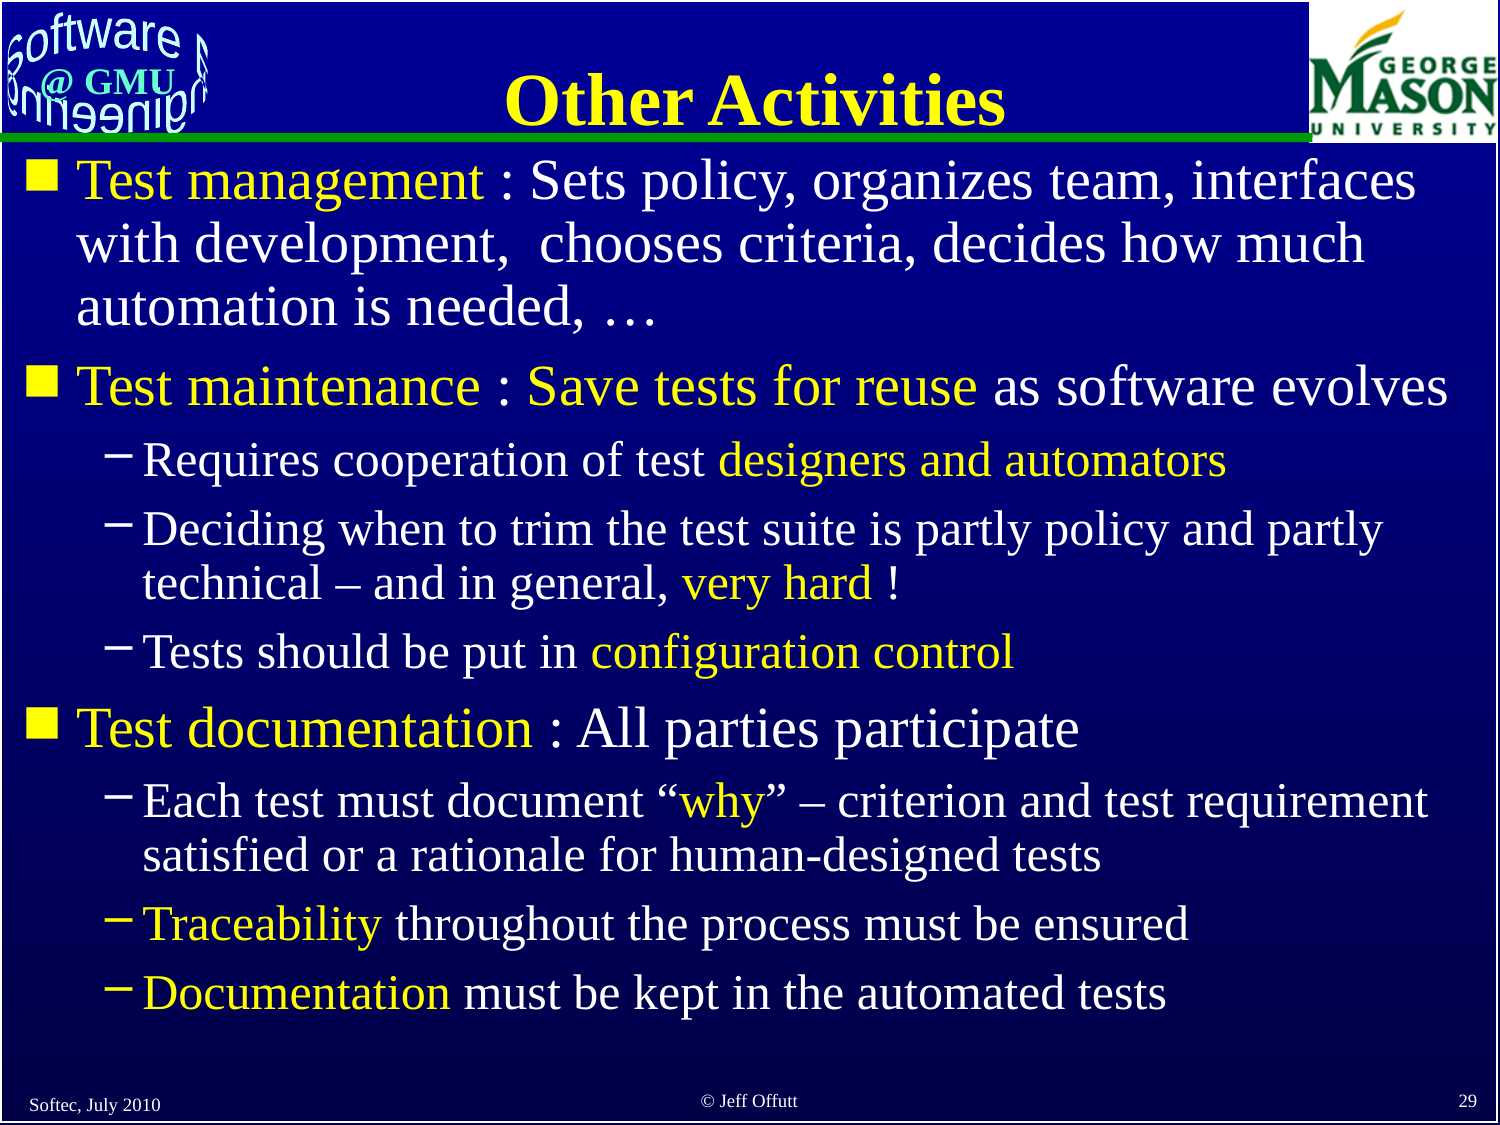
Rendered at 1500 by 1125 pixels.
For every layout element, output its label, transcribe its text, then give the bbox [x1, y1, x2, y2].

list Test management : Sets policy, organizes team, interfaces with development, chooses criteria, decides how much automation is needed, … Test maintenance : Save tests for reuse as software evolves Requires cooperation of test designers and automators Deciding when to trim the test suite is partly policy and partly technical – and in general, very hard ! Tests should be put in configuration control Test documentation : All parties participate Each test must document “why” – criterion and test requirement satisfied or a rationale for human-designed tests Traceability throughout the process must be ensured Documentation must be kept in the automated tests [14, 141, 1486, 1084]
slide_number 29 [1179, 1082, 1493, 1119]
footer © Jeff Offutt [511, 1083, 987, 1119]
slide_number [13, 1081, 451, 1123]
title Other Activities [186, 15, 1325, 141]
picture [1309, 2, 1498, 143]
